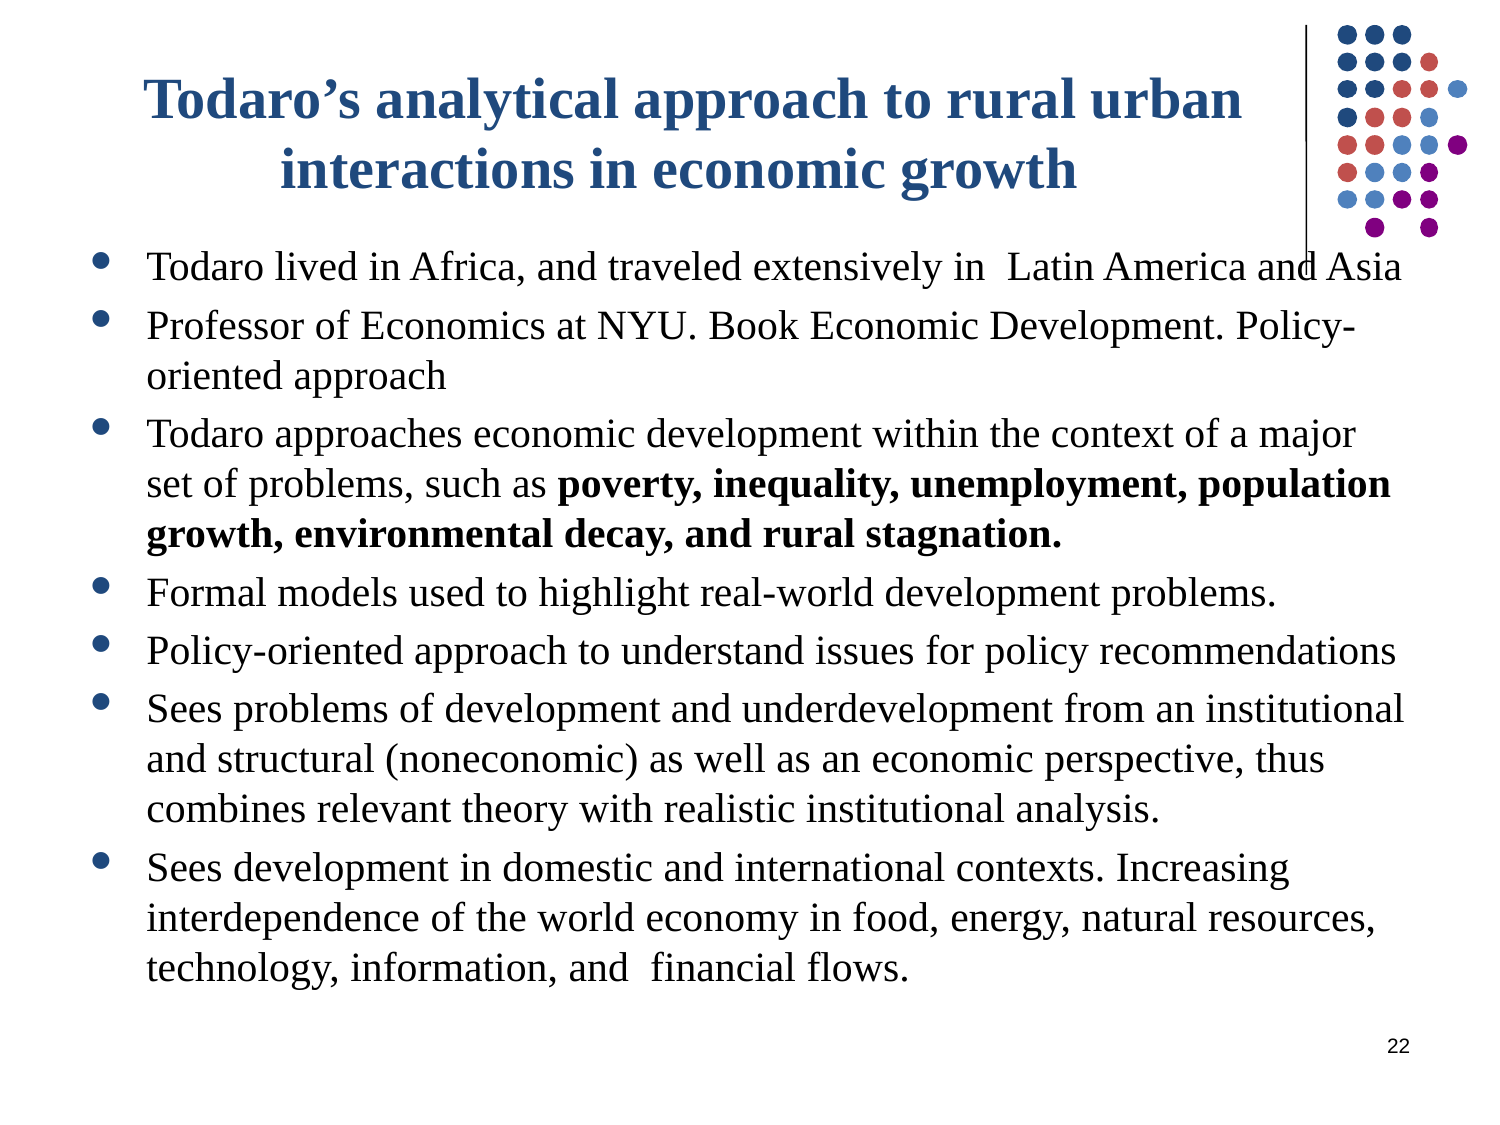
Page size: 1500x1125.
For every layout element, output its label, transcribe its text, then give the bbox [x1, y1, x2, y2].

list Todaro lived in Africa, and traveled extensively in Latin America and Asia Professor of Economics at NYU. Book Economic Development. Policy-oriented approach Todaro approaches economic development within the context of a major set of problems, such as poverty, inequality, unemployment, population growth, environmental decay, and rural stagnation. Formal models used to highlight real-world development problems. Policy-oriented approach to understand issues for policy recommendations Sees problems of development and underdevelopment from an institutional and structural (noneconomic) as well as an economic perspective, thus combines relevant theory with realistic institutional analysis. Sees development in domestic and international contexts. Increasing interdependence of the world economy in food, energy, natural resources, technology, information, and financial flows. [74, 231, 1426, 1006]
slide_number 22 [1074, 1024, 1426, 1101]
title Todaro’s analytical approach to rural urban interactions in economic growth [74, 66, 1313, 209]
